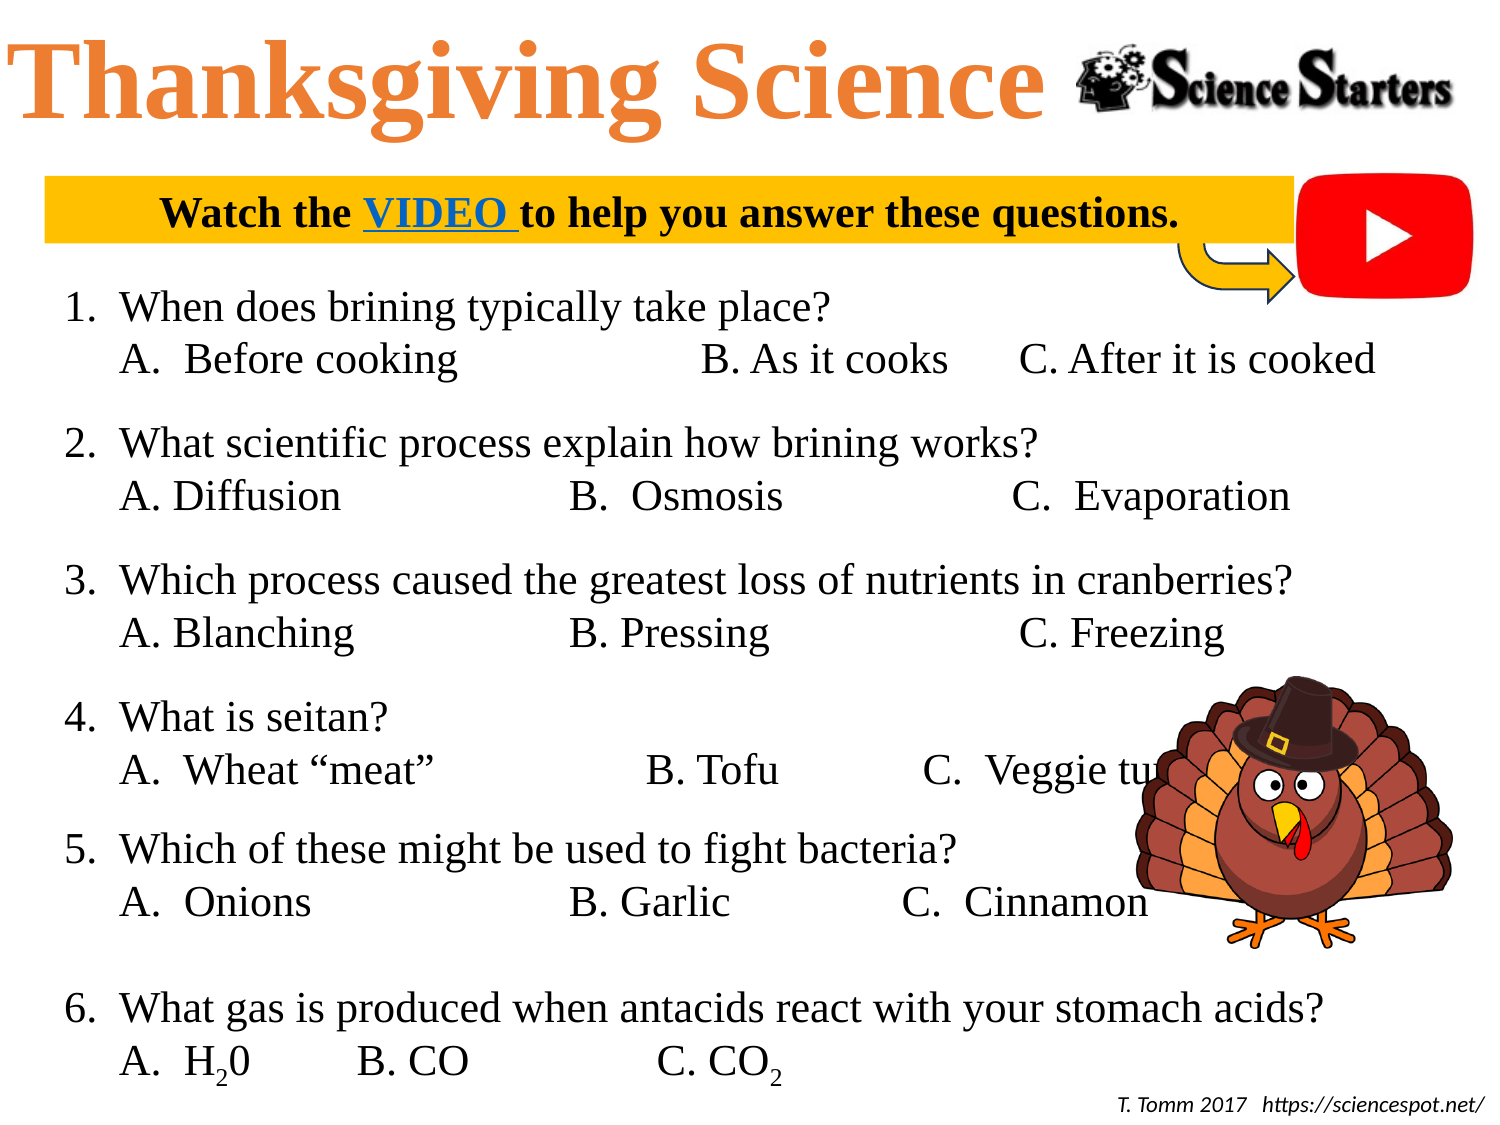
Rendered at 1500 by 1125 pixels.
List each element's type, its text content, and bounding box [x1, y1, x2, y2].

text_box Thanksgiving Science [0, 0, 1063, 149]
picture [1076, 43, 1456, 115]
text_box When does brining typically take place? A. Before cooking B. As it cooks C. After it is cooked What scientific process explain how brining works? A. Diffusion B. Osmosis C. Evaporation Which process caused the greatest loss of nutrients in cranberries? A. Blanching B. Pressing C. Freezing What is seitan? A. Wheat “meat” B. Tofu C. Veggie turkey Which of these might be used to fight bacteria? A. Onions B. Garlic C. Cinnamon What gas is produced when antacids react with your stomach acids? A. H20 B. CO C. CO2 [49, 269, 1433, 1100]
picture [1135, 676, 1453, 949]
text_box Watch the VIDEO to help you answer these questions. [44, 175, 1294, 244]
text_box T. Tomm 2017 https://sciencespot.net/ [945, 1082, 1500, 1125]
picture [1294, 171, 1478, 301]
text_box [1177, 244, 1294, 305]
